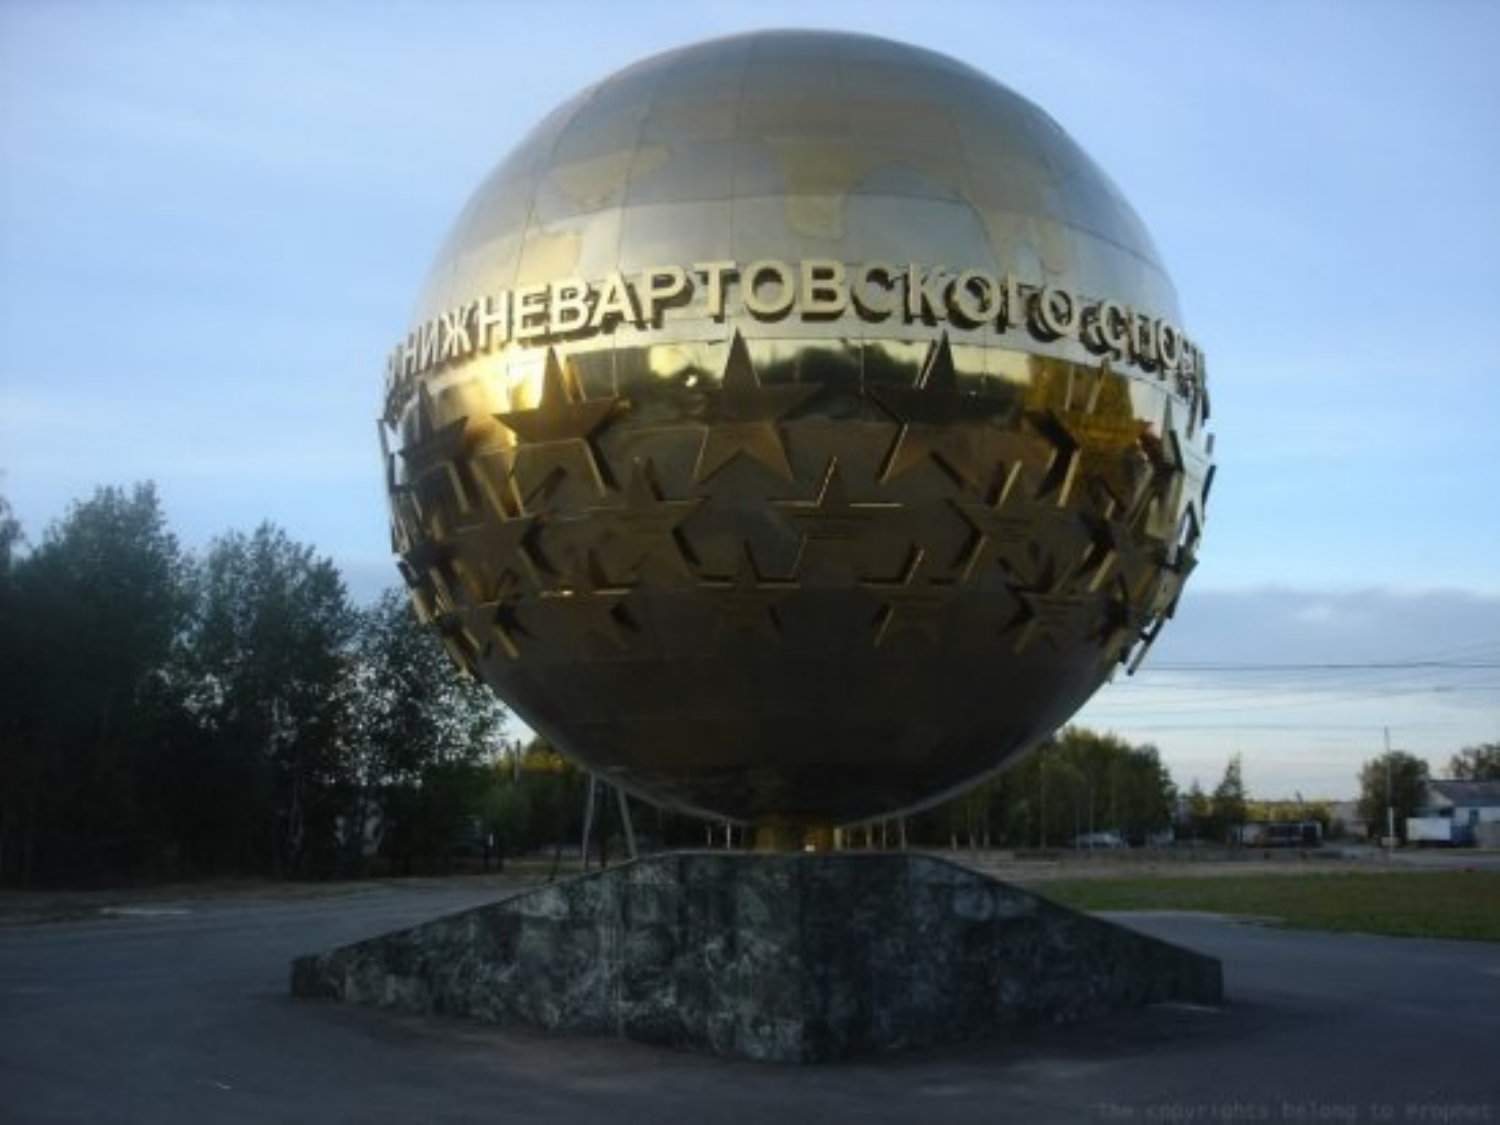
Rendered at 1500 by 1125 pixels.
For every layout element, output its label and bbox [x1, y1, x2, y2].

list [0, 0, 1500, 1125]
